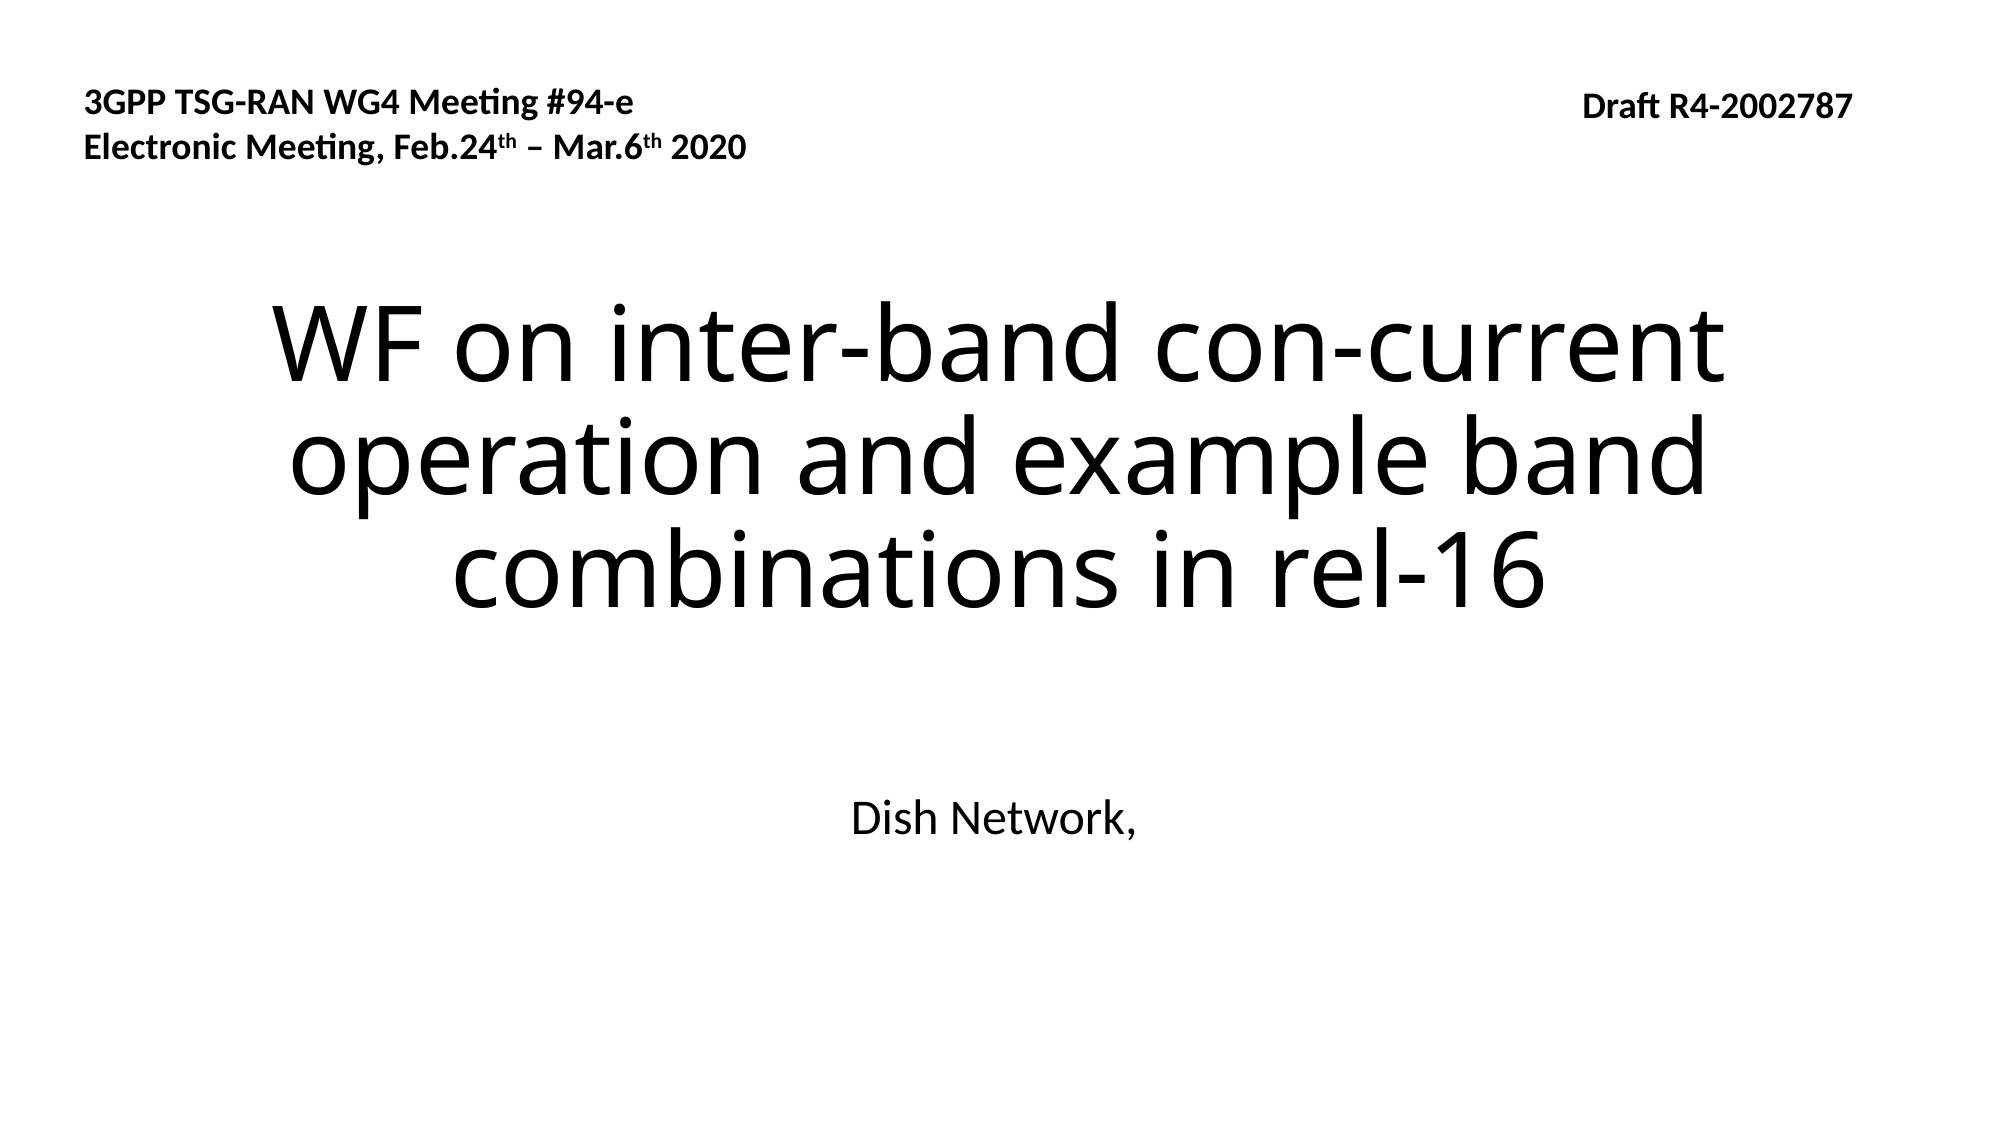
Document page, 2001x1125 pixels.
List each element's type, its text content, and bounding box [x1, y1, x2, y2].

title WF on inter-band con-current operation and example band combinations in rel-16 [249, 246, 1750, 639]
text_box Draft R4-2002787 [1567, 74, 1869, 179]
text_box 3GPP TSG-RAN WG4 Meeting #94-e Electronic Meeting, Feb.24th – Mar.6th 2020 [68, 69, 762, 220]
subtitle Dish Network, [249, 783, 1750, 1056]
